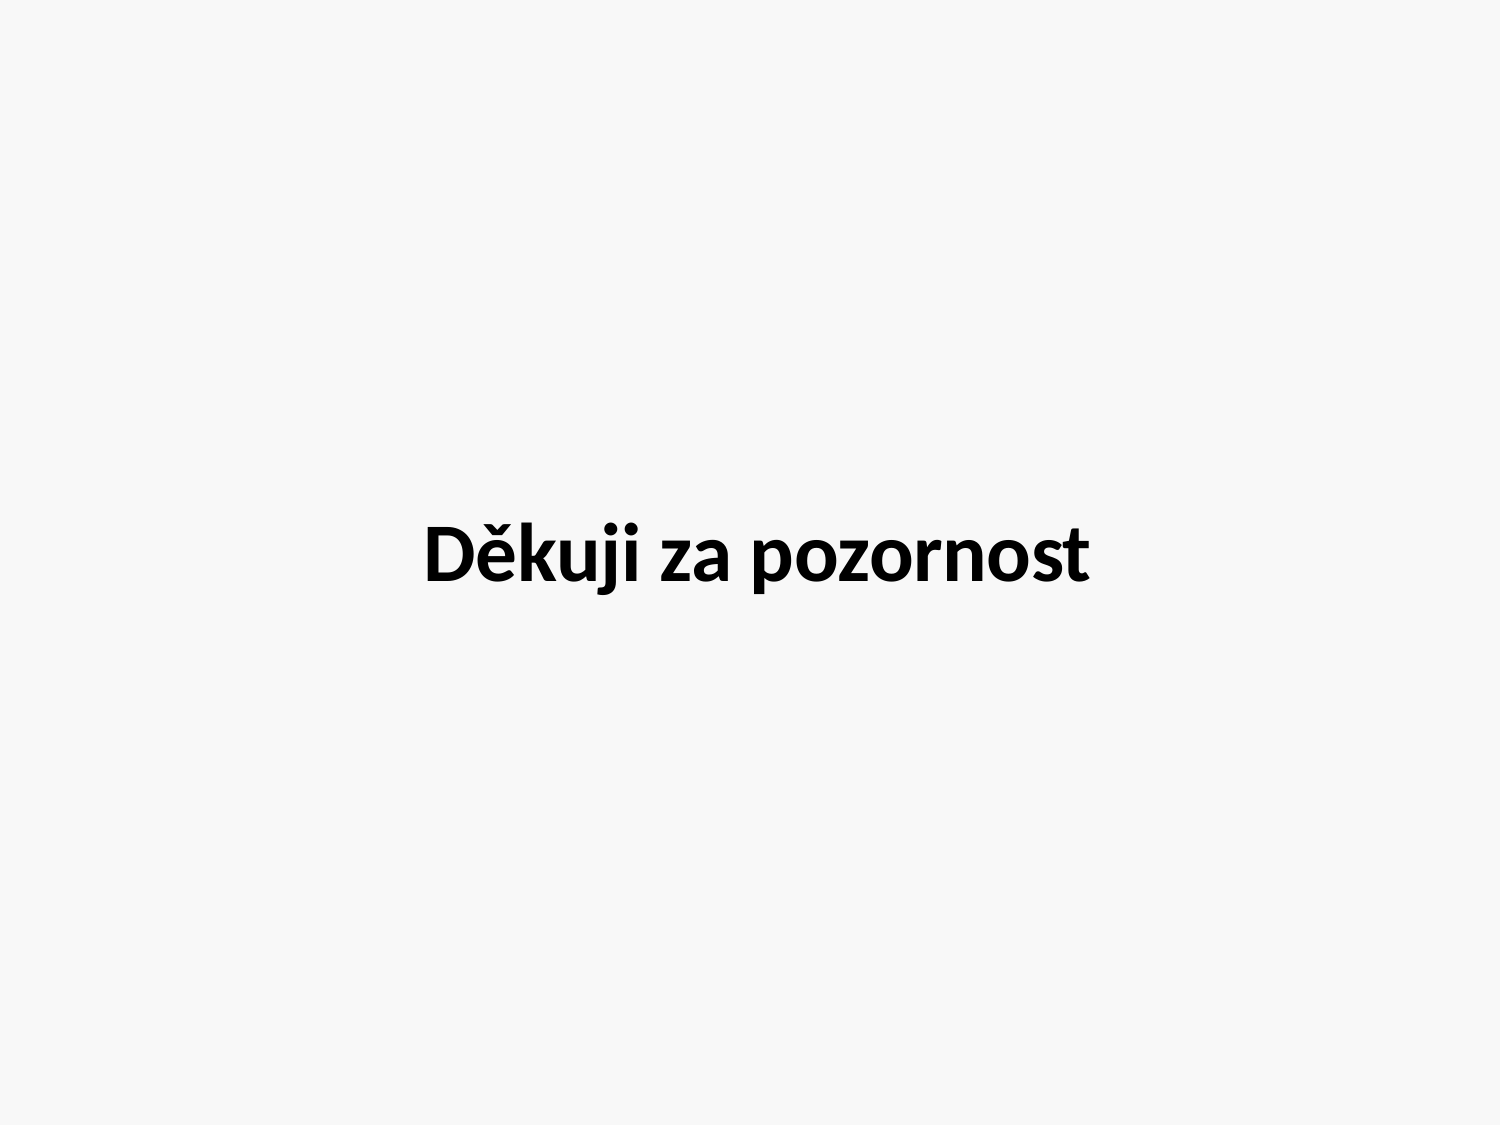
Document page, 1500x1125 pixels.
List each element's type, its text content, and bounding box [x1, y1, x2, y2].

title Děkuji za pozornost [321, 396, 1193, 599]
